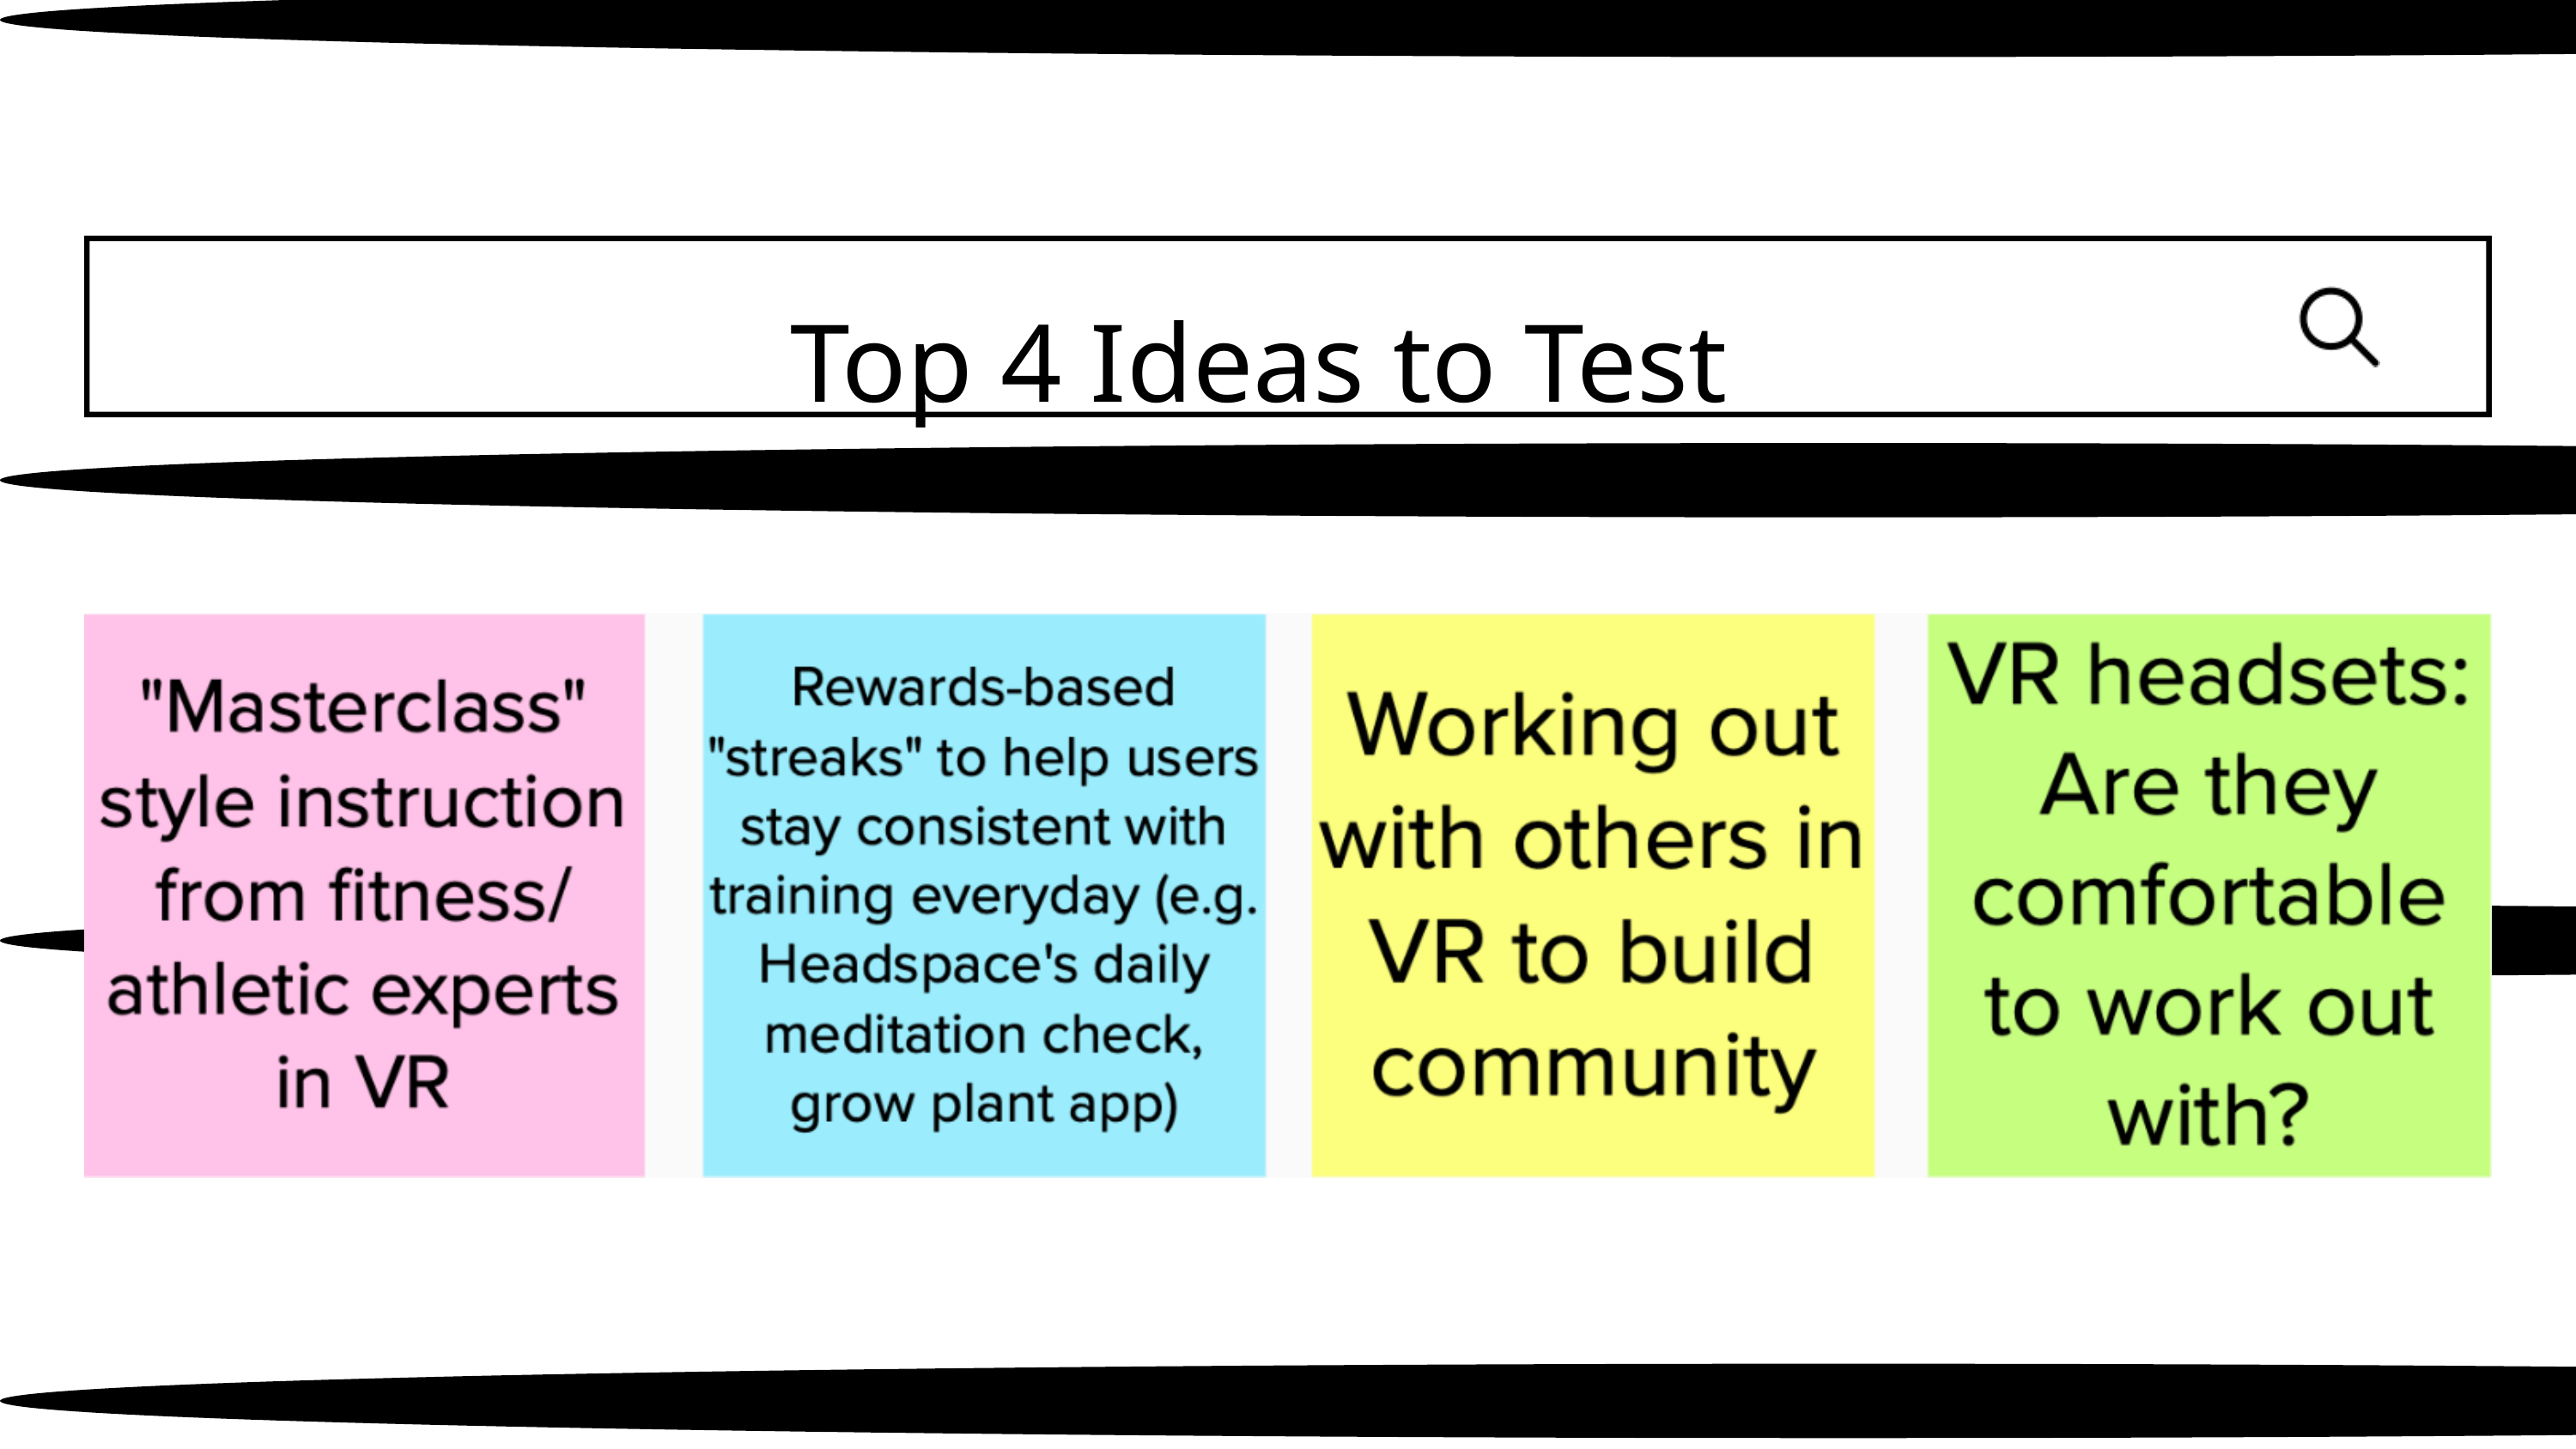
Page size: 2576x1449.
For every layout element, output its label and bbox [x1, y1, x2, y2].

text_box [0, 1363, 2576, 1439]
picture [83, 612, 2493, 1178]
text_box [0, 443, 2576, 518]
text_box [2499, 906, 2576, 976]
text_box [0, 930, 77, 952]
text_box [83, 235, 2493, 418]
text_box [0, 0, 2576, 58]
picture [2298, 285, 2380, 367]
